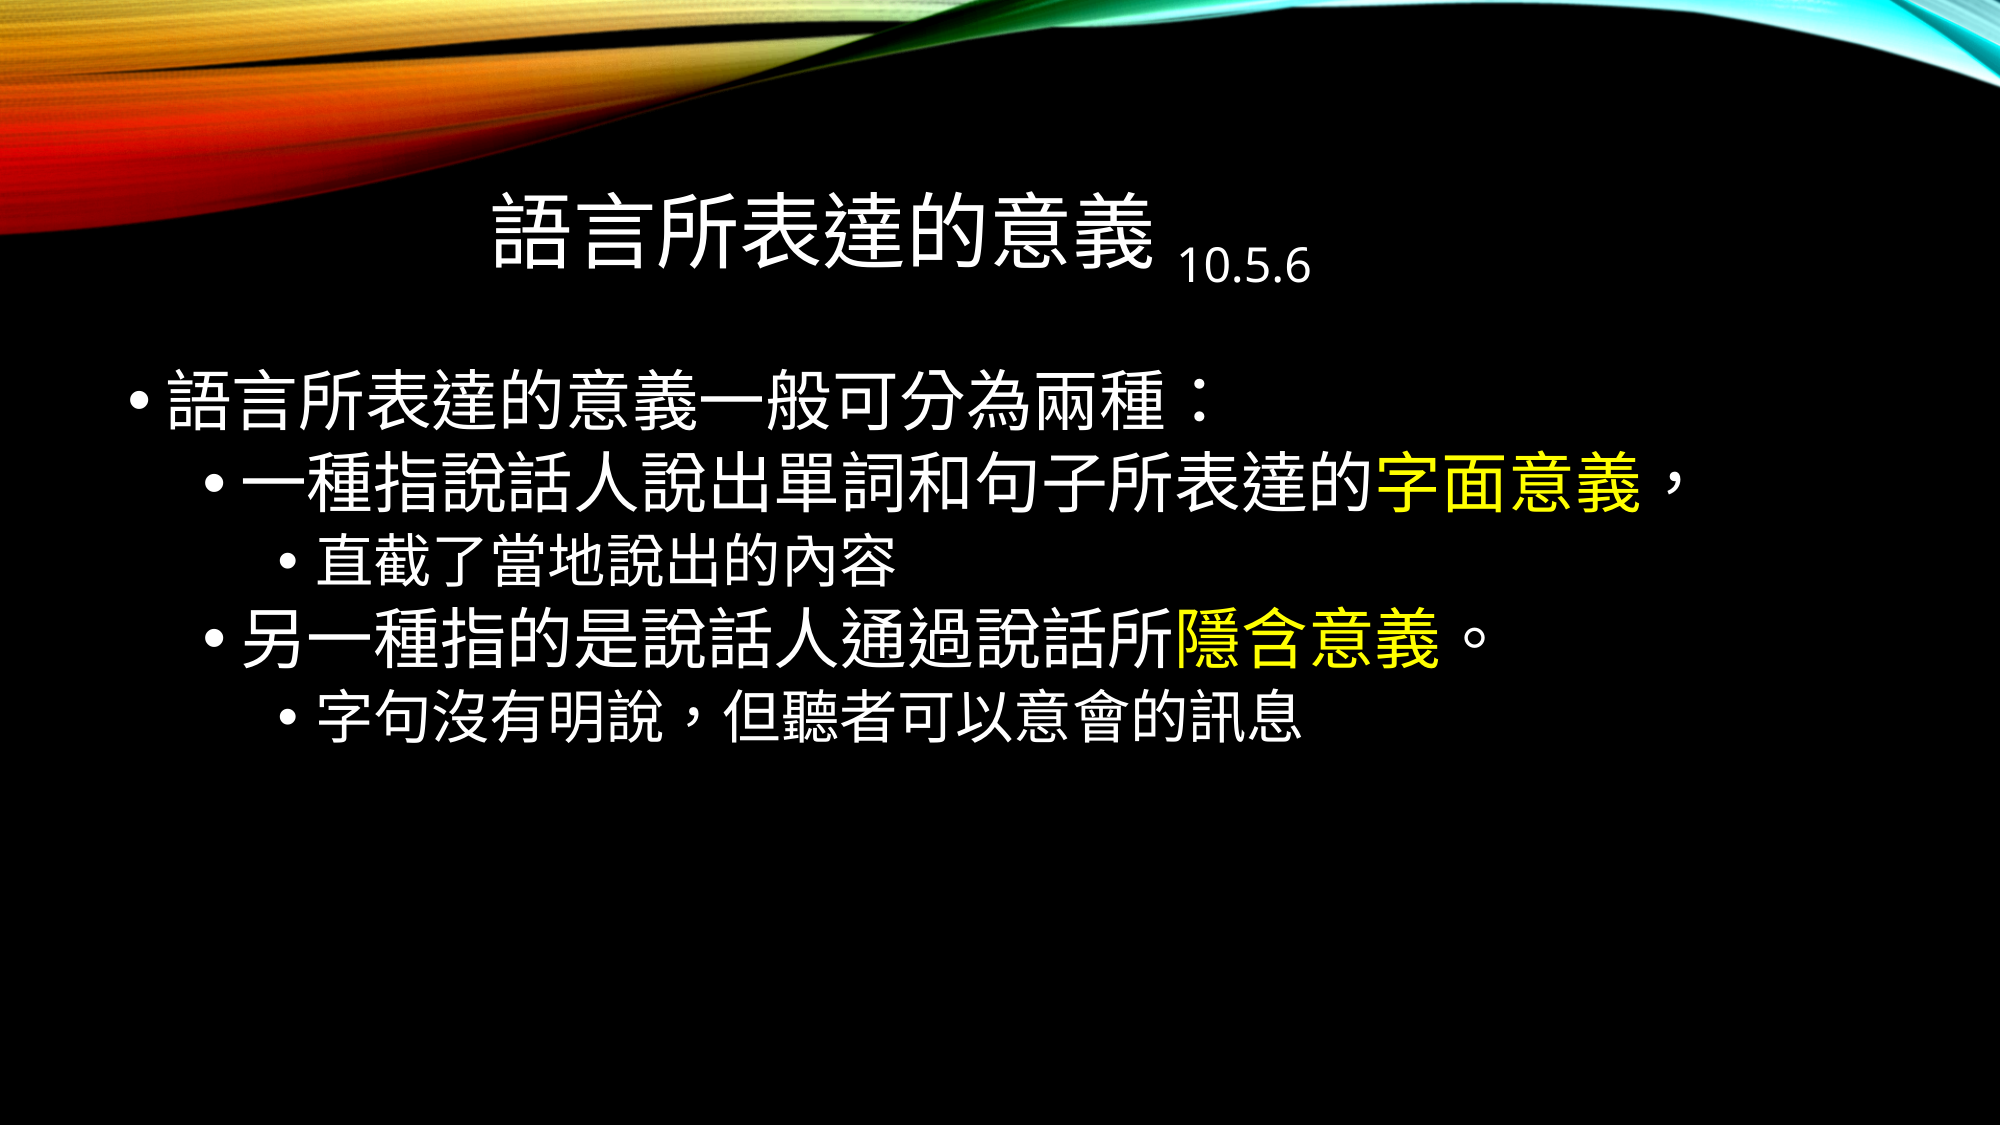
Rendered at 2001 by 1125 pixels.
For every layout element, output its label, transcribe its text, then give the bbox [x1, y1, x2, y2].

title 語言所表達的意義10.5.6 [474, 125, 1888, 338]
list 語言所表達的意義一般可分為兩種： 一種指說話人說出單詞和句子所表達的字面意義， 直截了當地說出的內容 另一種指的是說話人通過說話所隱含意義。 字句沒有明說，但聽者可以意會的訊息 [112, 360, 1888, 1021]
picture [0, 0, 2000, 237]
